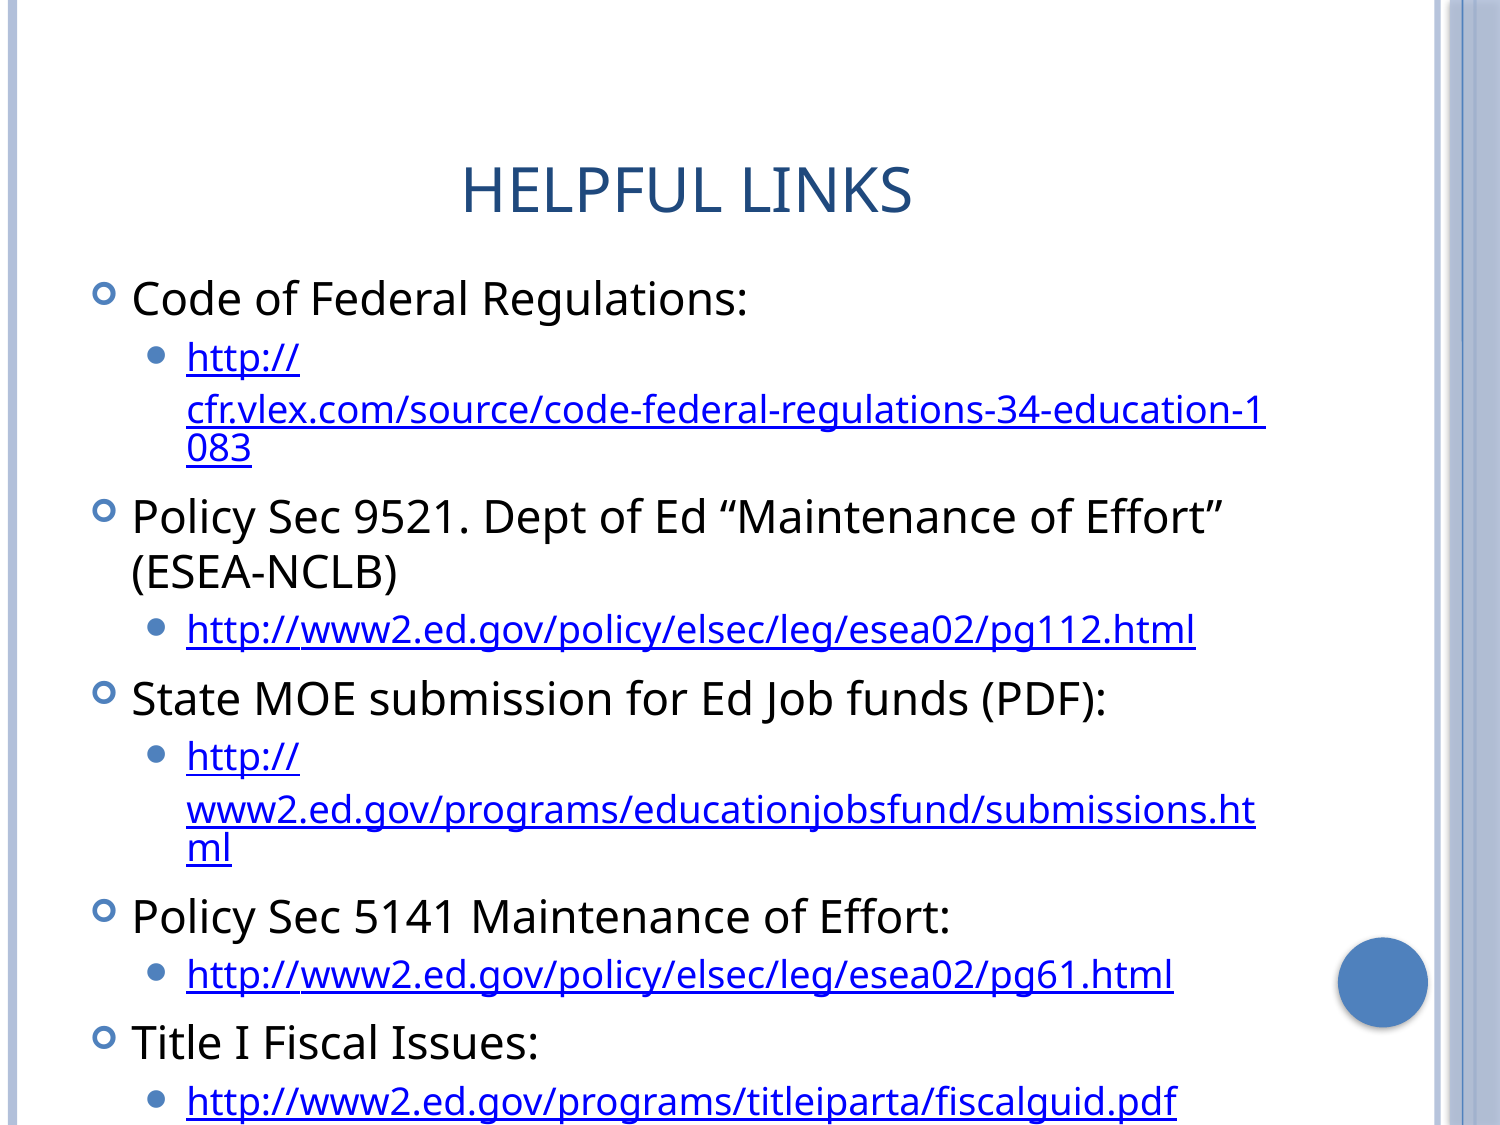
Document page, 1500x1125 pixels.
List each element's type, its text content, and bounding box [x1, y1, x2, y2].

list Code of Federal Regulations: http://cfr.vlex.com/source/code-federal-regulations-34-education-1083 Policy Sec 9521. Dept of Ed “Maintenance of Effort” (ESEA-NCLB) http://www2.ed.gov/policy/elsec/leg/esea02/pg112.html State MOE submission for Ed Job funds (PDF): http://www2.ed.gov/programs/educationjobsfund/submissions.html Policy Sec 5141 Maintenance of Effort: http://www2.ed.gov/policy/elsec/leg/esea02/pg61.html Title I Fiscal Issues: http://www2.ed.gov/programs/titleiparta/fiscalguid.pdf [75, 262, 1300, 1062]
title Helpful links [75, 45, 1300, 233]
